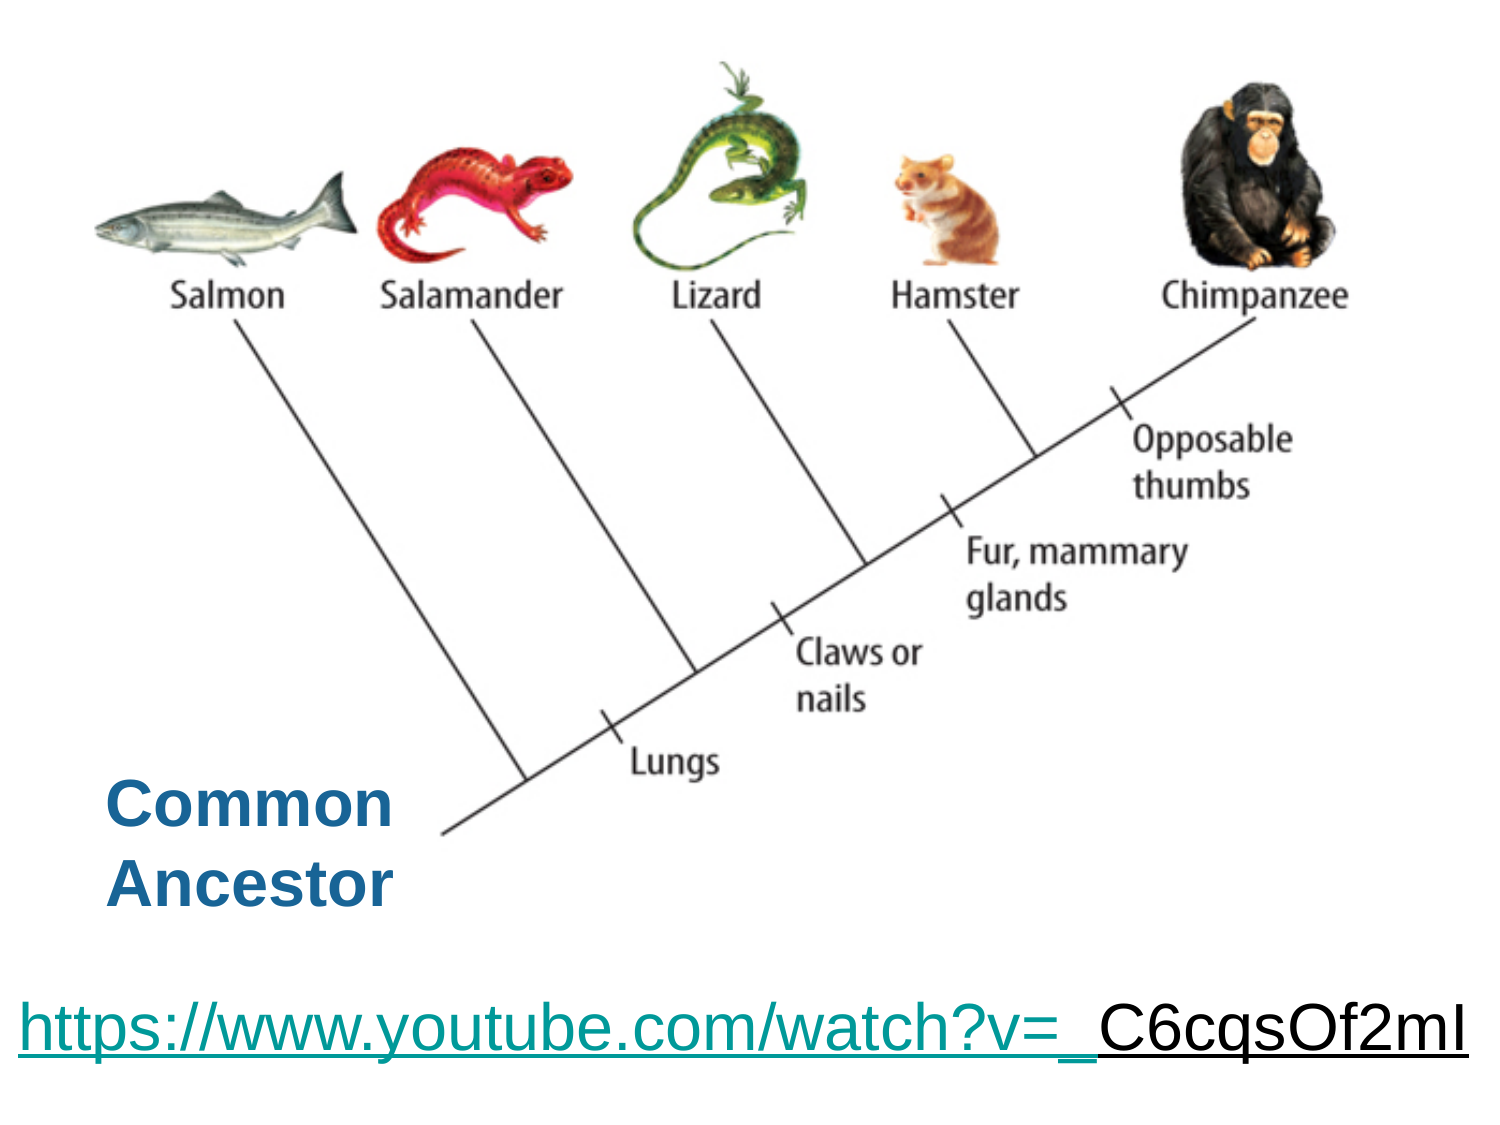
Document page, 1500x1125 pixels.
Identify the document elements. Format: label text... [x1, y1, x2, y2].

text_box https://www.youtube.com/watch?v=_C6cqsOf2mI [0, 976, 1488, 1071]
text_box Common Ancestor [75, 861, 425, 927]
picture [77, 44, 1366, 855]
